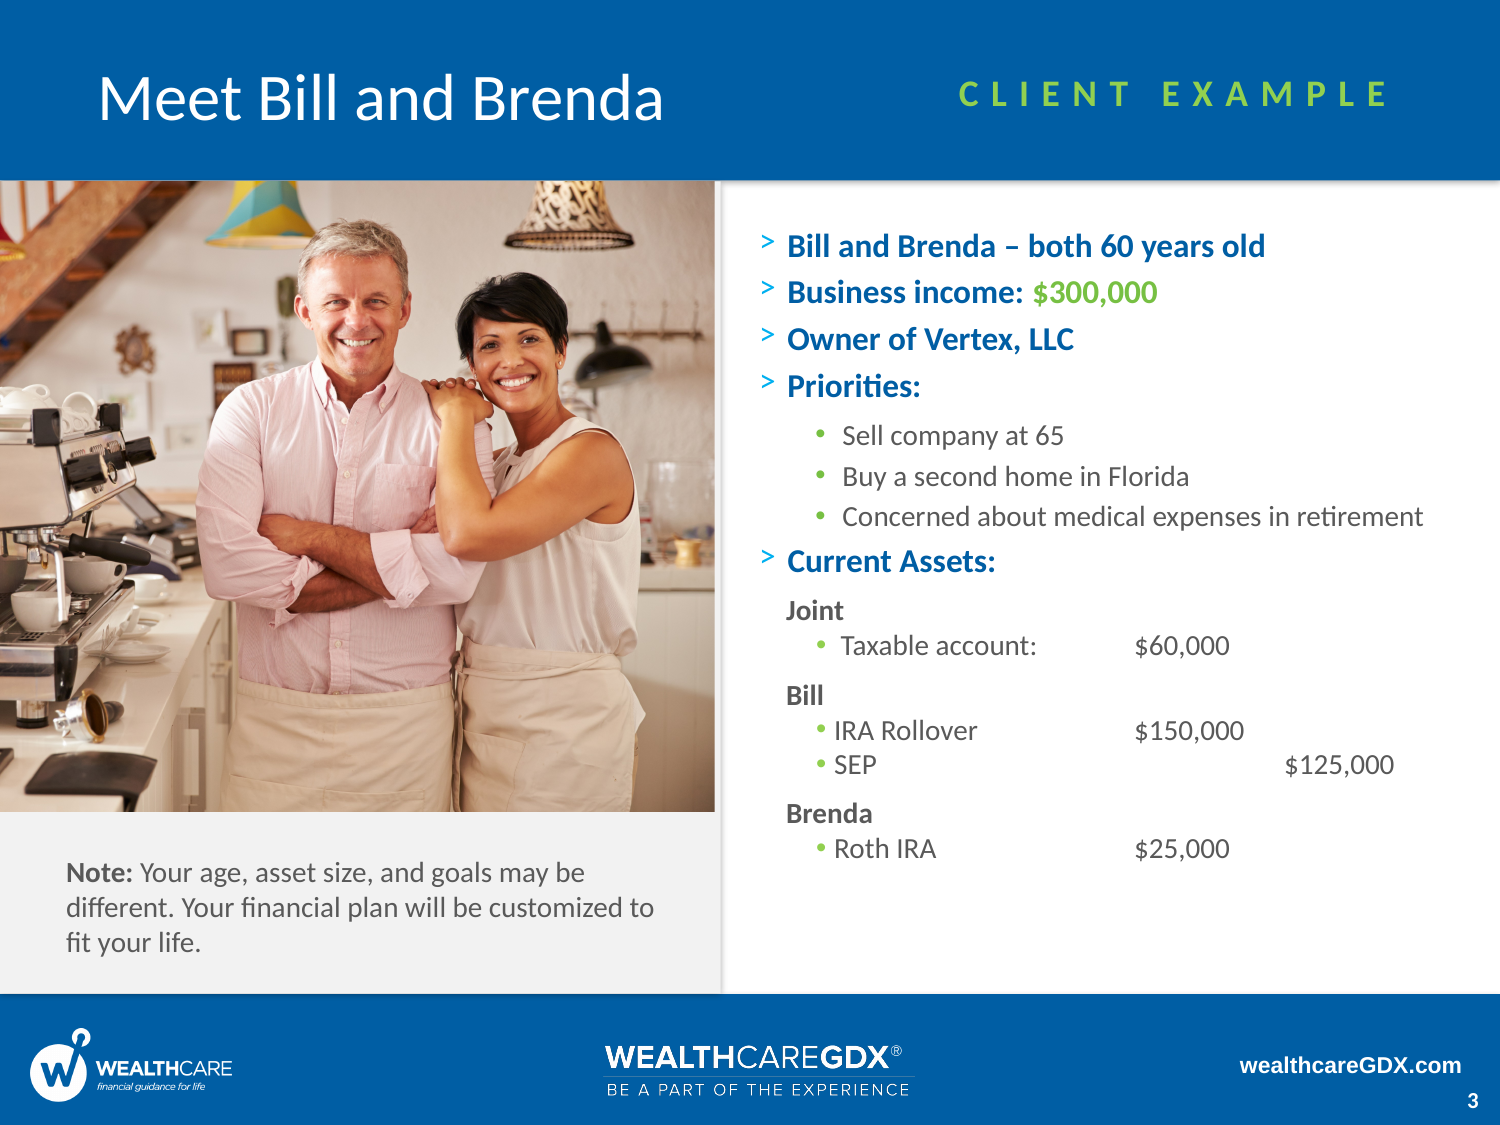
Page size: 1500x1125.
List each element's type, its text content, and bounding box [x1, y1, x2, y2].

text_box Note: Your age, asset size, and goals may be different. Your financial plan will be customized to fit your life. [51, 845, 686, 966]
text_box Bill and Brenda – both 60 years old Business income: $300,000 Owner of Vertex, LLC Priorities: Sell company at 65 Buy a second home in Florida Concerned about medical expenses in retirement Current Assets: Joint Taxable account: $60,000 Bill IRA Rollover $150,000 SEP $125,000 Brenda Roth IRA $25,000 [609, 202, 1476, 981]
list Meet Bill and Brenda [82, 46, 1358, 202]
text_box CLIENT EXAMPLE [943, 61, 1401, 122]
text_box [0, 820, 721, 994]
picture [30, 1028, 232, 1102]
picture [587, 1022, 931, 1108]
picture [0, 181, 715, 812]
